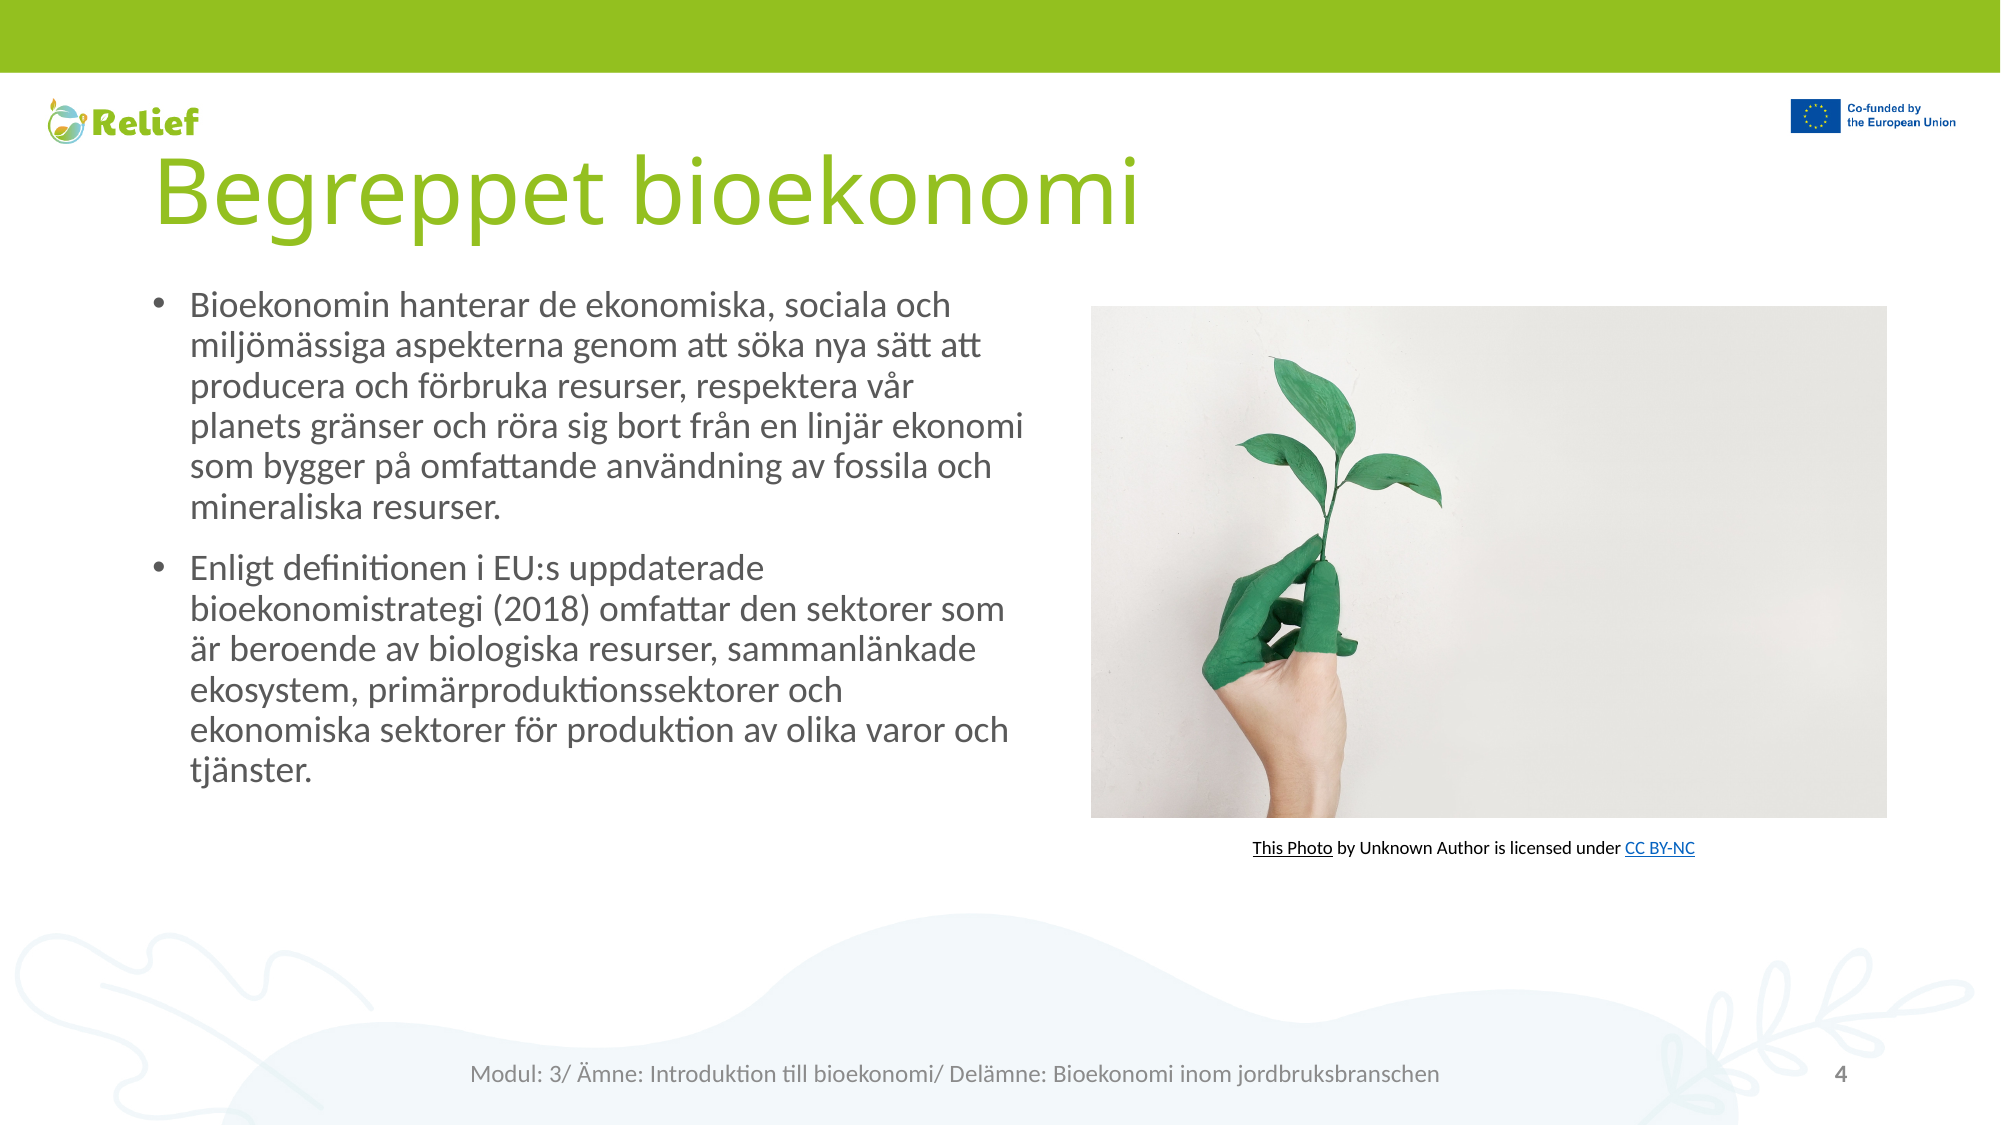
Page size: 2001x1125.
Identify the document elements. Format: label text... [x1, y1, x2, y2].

picture [0, 0, 2001, 1125]
title Begreppet bioekonomi [137, 111, 1863, 278]
footer Modul: 3/ Ämne: Introduktion till bioekonomi/ Delämne: Bioekonomi inom jordbruksbranschen [137, 1023, 1775, 1122]
text_box This Photo by Unknown Author is licensed under CC BY-NC [1237, 828, 1964, 866]
slide_number 4 [1787, 1042, 1863, 1103]
list Bioekonomin hanterar de ekonomiska, sociala och miljömässiga aspekterna genom att söka nya sätt att producera och förbruka resurser, respektera vår planets gränser och röra sig bort från en linjär ekonomi som bygger på omfattande användning av fossila och mineraliska resurser. Enligt definitionen i EU:s uppdaterade bioekonomistrategi (2018) omfattar den sektorer som är beroende av biologiska resurser, sammanlänkade ekosystem, primärproduktionssektorer och ekonomiska sektorer för produktion av olika varor och tjänster. [137, 277, 1048, 1014]
